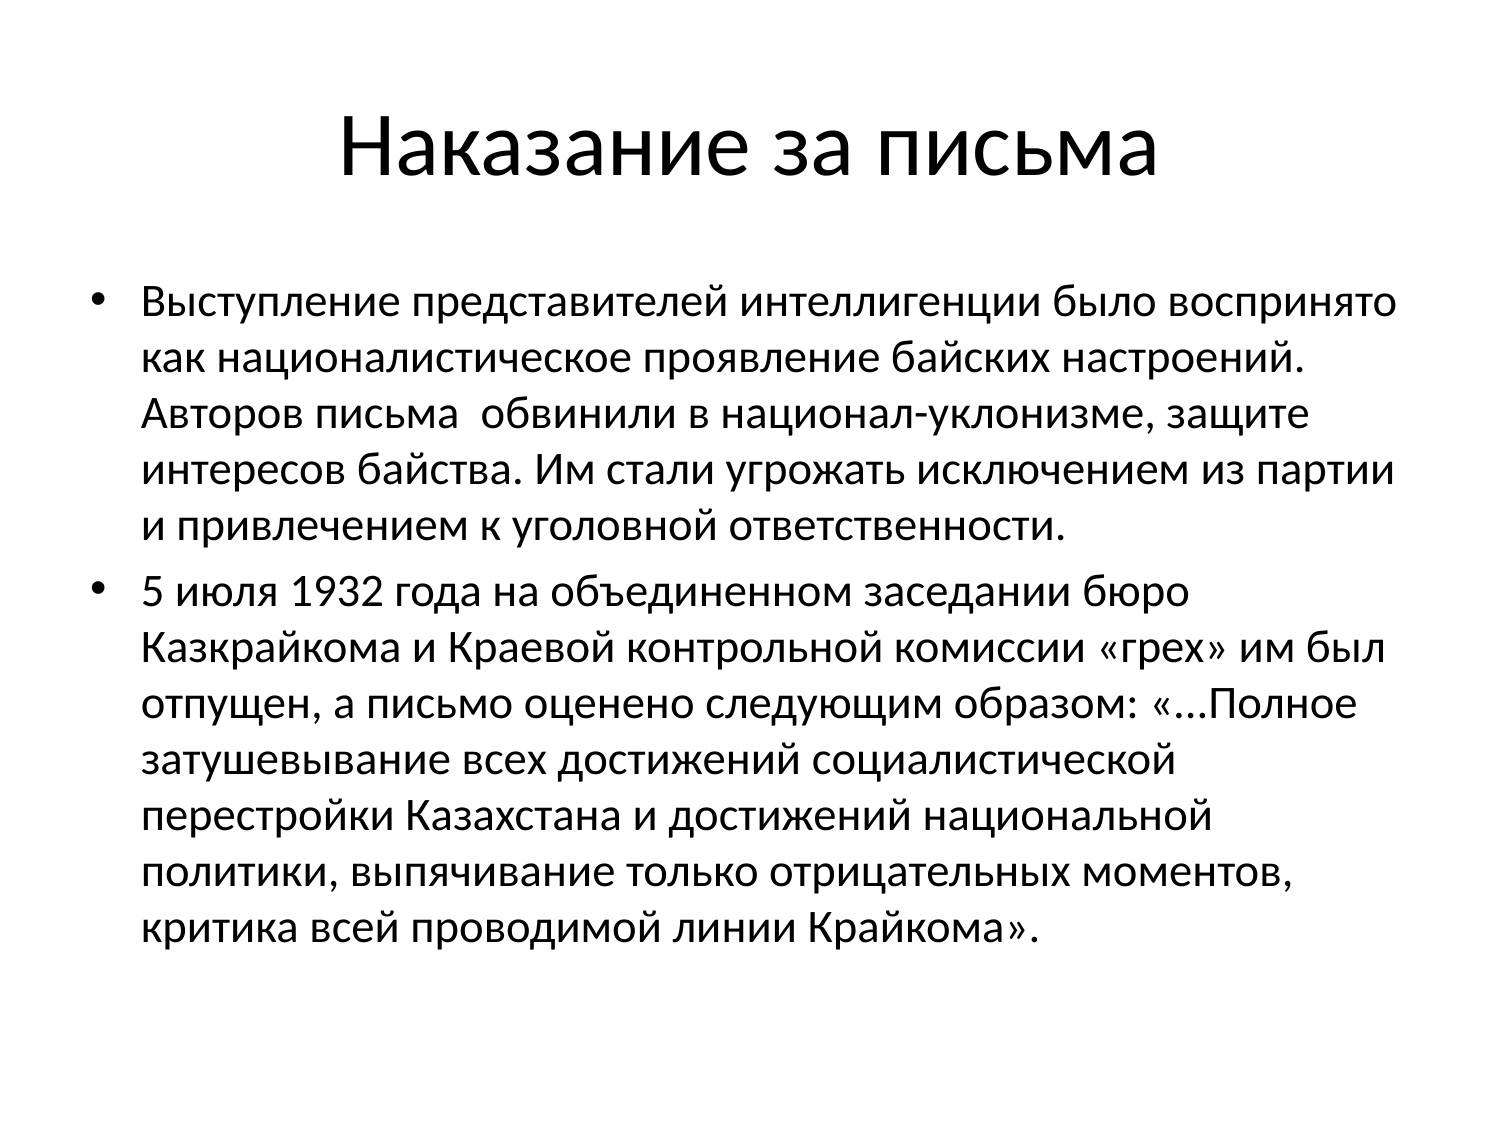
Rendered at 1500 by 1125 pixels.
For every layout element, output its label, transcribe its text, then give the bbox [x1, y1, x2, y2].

list Выступление представителей интеллигенции было воспринято как националистическое проявление байских настроений. Авторов письма обвинили в национал-уклонизме, защите интересов байства. Им стали угрожать исключением из партии и привлечением к уголовной ответственности. 5 июля 1932 года на объединенном заседании бюро Казкрайкома и Краевой контрольной комиссии «грех» им был отпущен, а письмо оценено следующим образом: «...Полное затушевывание всех достижений социалистической перестройки Казахстана и достижений национальной политики, выпячивание только отрицательных моментов, критика всей проводимой линии Крайкома». [75, 262, 1425, 1005]
title Наказание за письма [75, 45, 1425, 233]
